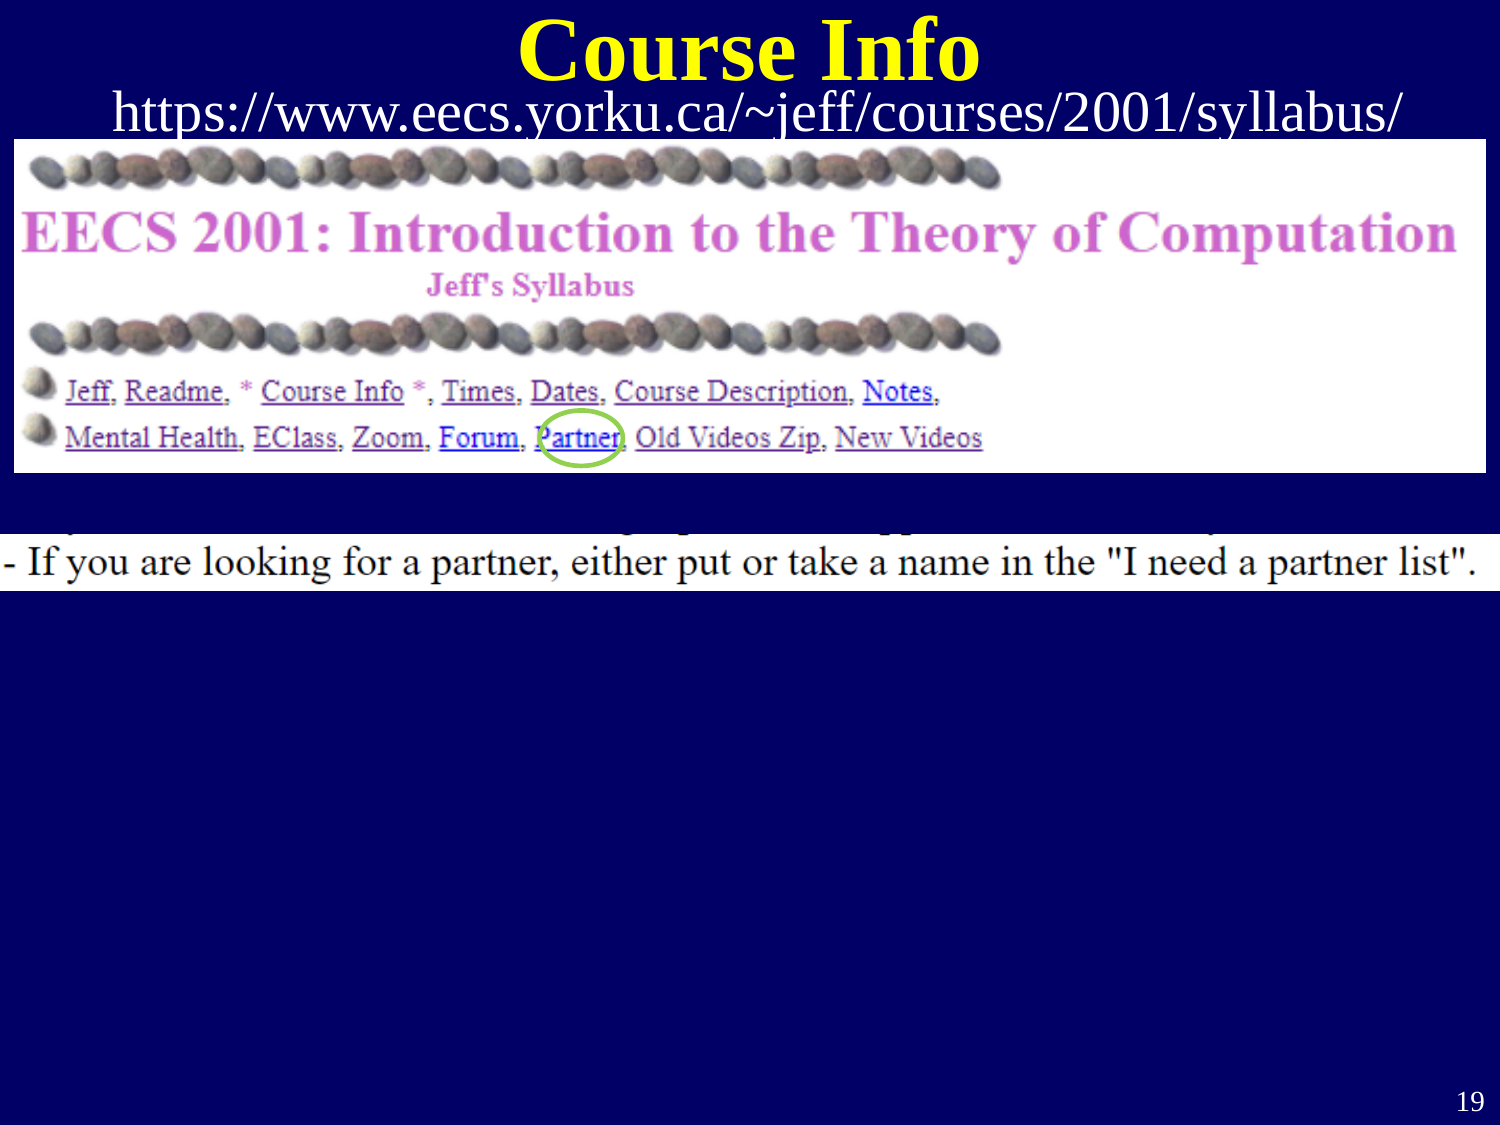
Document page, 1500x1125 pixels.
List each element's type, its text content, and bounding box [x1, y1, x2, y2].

picture [0, 533, 1500, 592]
text_box https://www.eecs.yorku.ca/~jeff/courses/2001/syllabus/ [97, 65, 1420, 138]
picture [13, 139, 1487, 473]
title Course Info [112, 0, 1388, 65]
